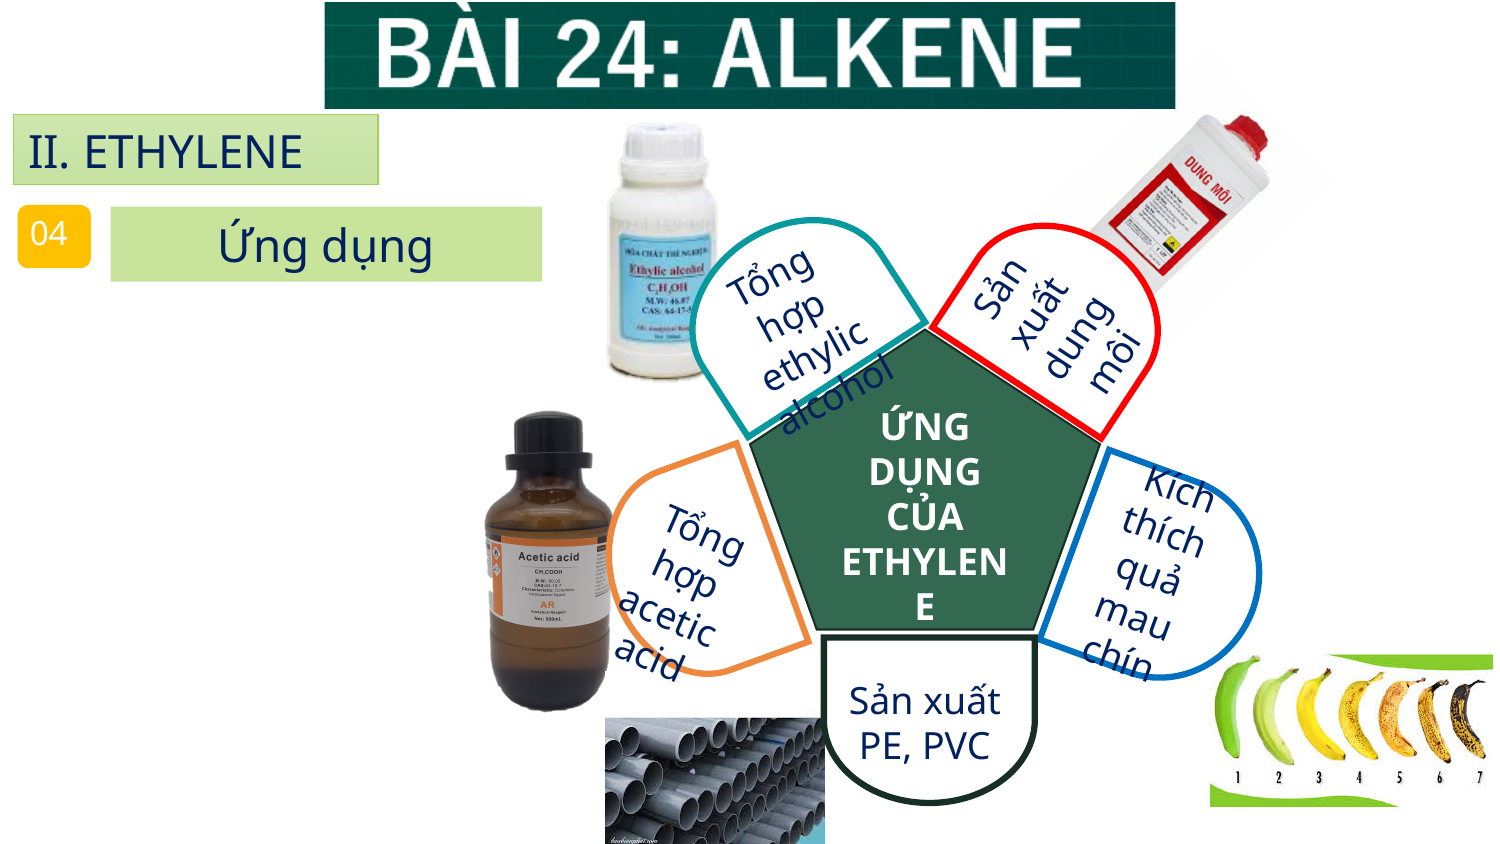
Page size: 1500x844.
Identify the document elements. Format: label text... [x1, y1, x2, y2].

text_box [14, 205, 543, 283]
text_box [754, 584, 810, 663]
text_box Sản xuất dung môi [931, 224, 1159, 440]
picture [1210, 653, 1493, 808]
text_box [722, 442, 768, 526]
text_box Tổng hợp acetic acid [722, 506, 806, 671]
text_box [822, 636, 1036, 767]
text_box [855, 228, 927, 333]
picture [324, 2, 1336, 844]
text_box Tổng hợp ethylic alcohol [741, 202, 934, 466]
text_box Sản xuất PE, PVC [832, 669, 1018, 775]
text_box Kích thích quả mau chín [1038, 448, 1261, 679]
text_box [848, 775, 1010, 805]
text_box ỨNG DỤNG CỦA ETHYLENE [748, 328, 1102, 631]
text_box II. ETHYLENE [13, 114, 379, 185]
